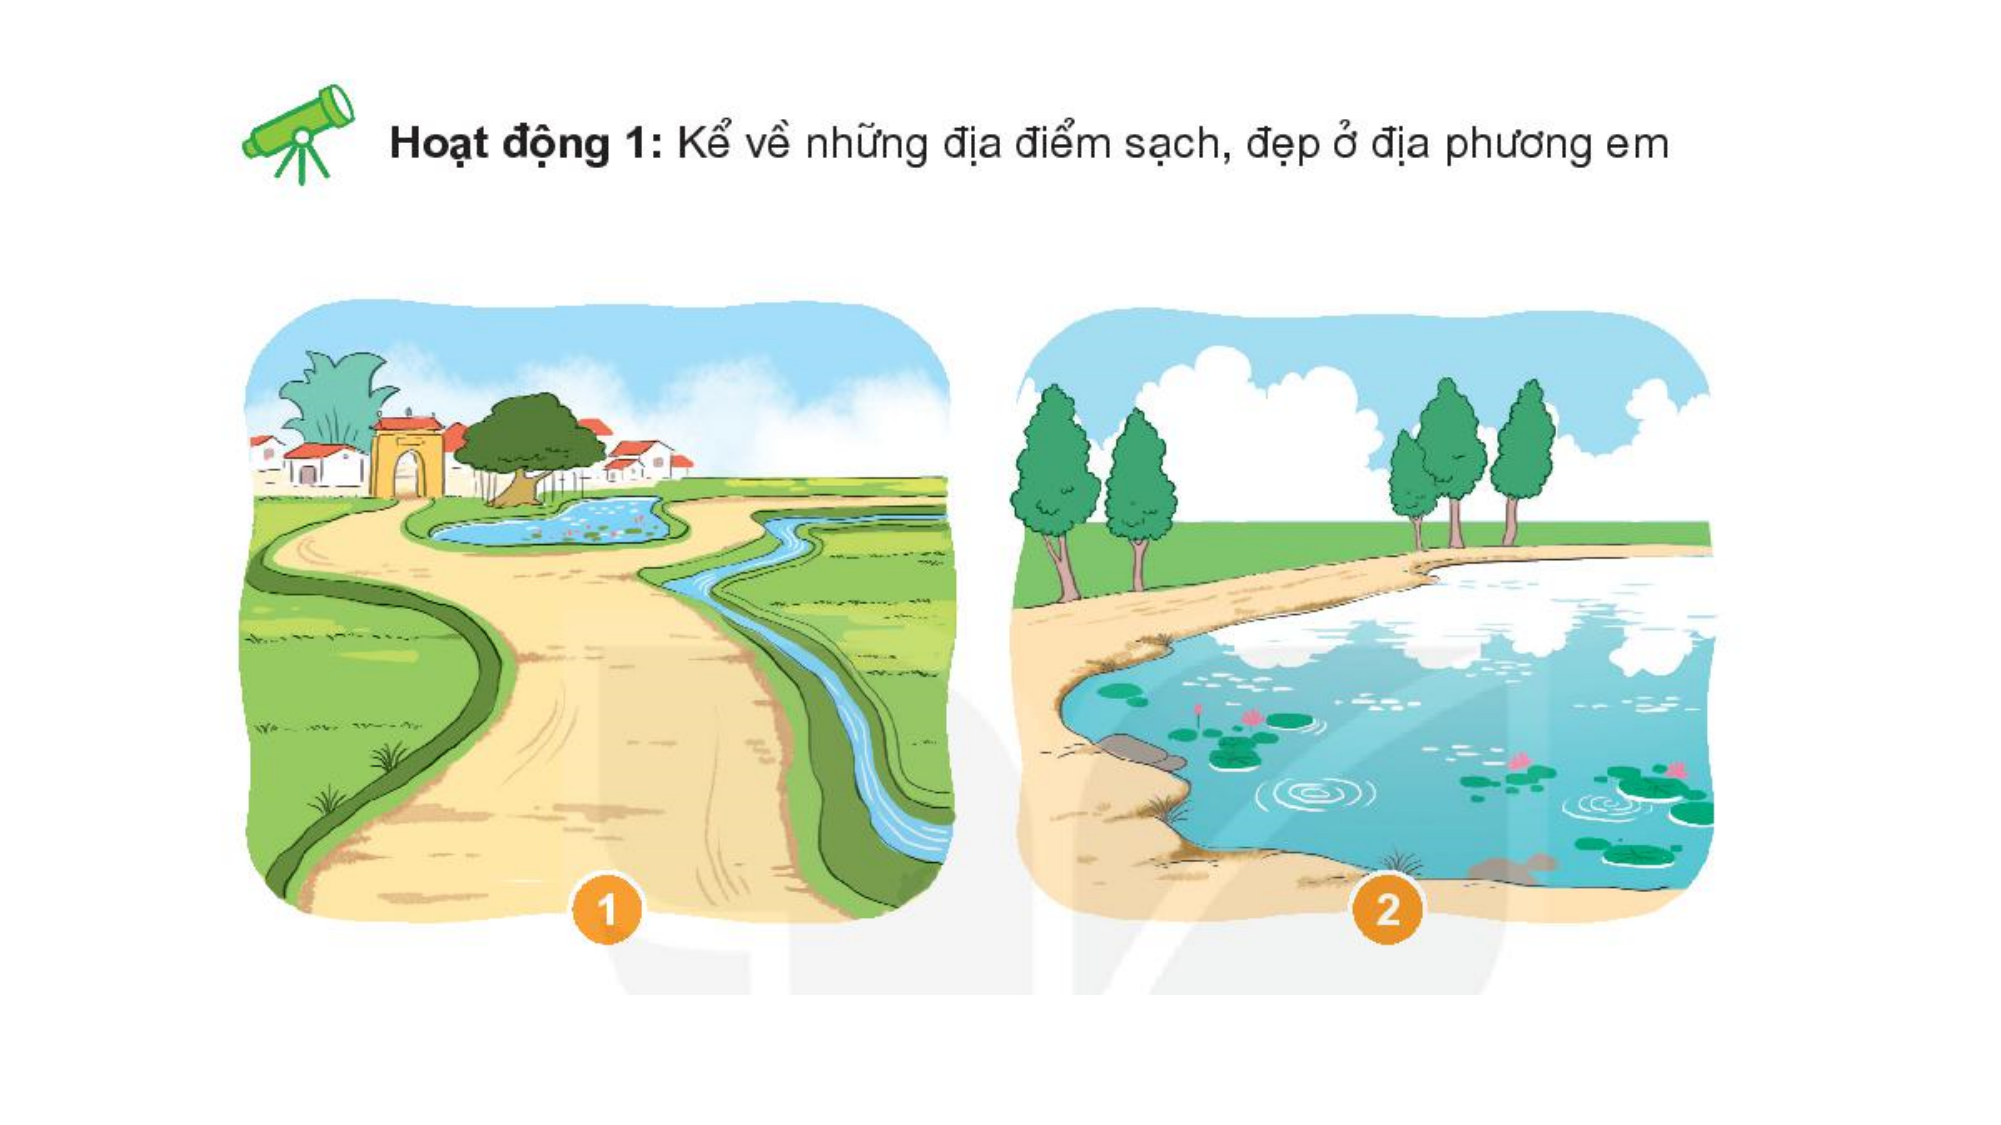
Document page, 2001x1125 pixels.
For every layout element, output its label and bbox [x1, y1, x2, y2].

picture [190, 78, 1762, 995]
